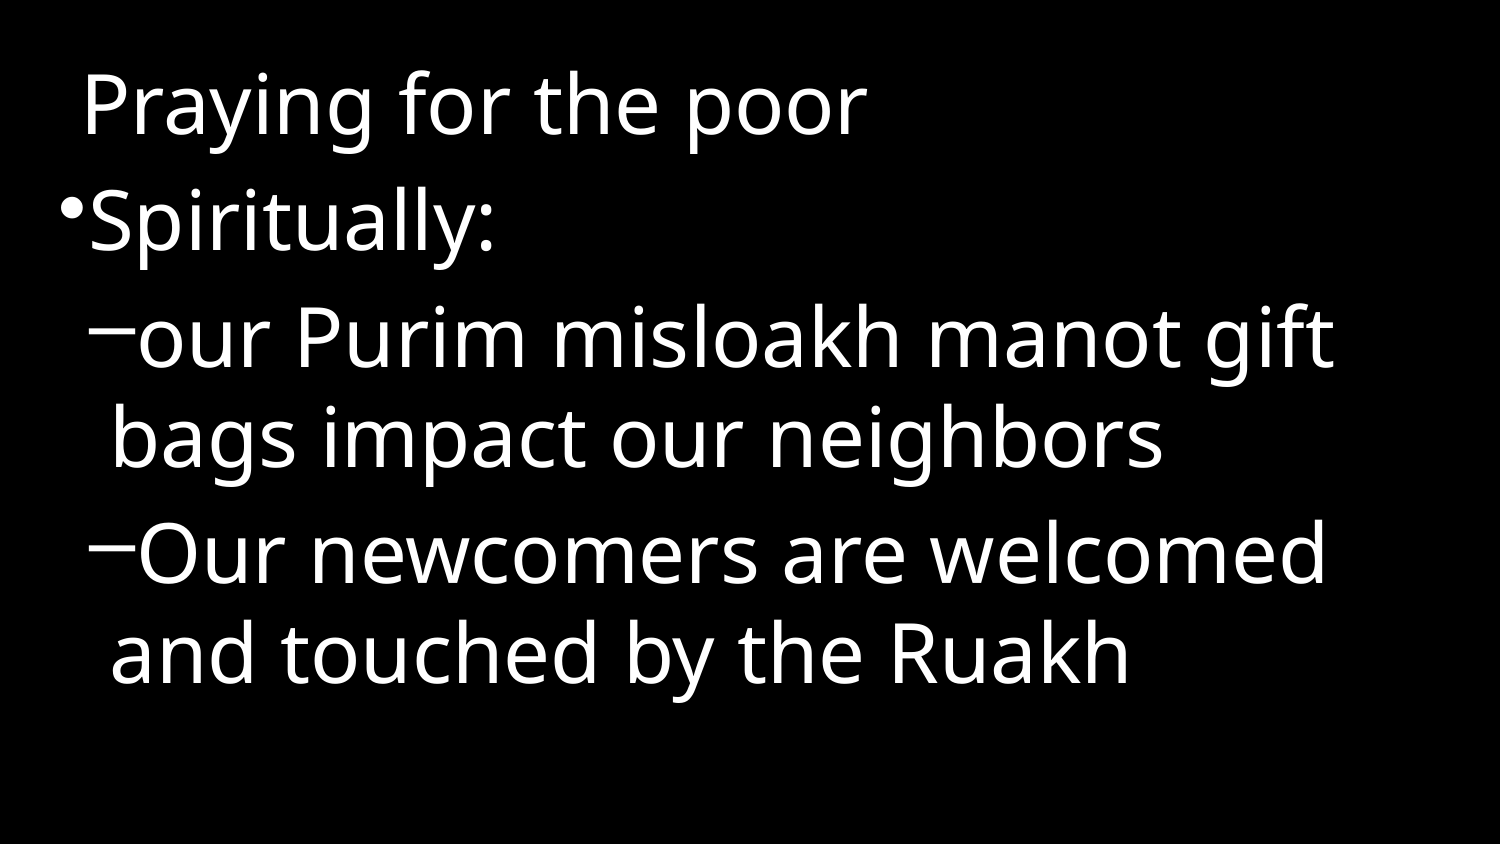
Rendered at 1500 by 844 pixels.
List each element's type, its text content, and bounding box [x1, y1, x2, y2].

list Praying for the poor Spiritually: our Purim misloakh manot gift bags impact our neighbors Our newcomers are welcomed and touched by the Ruakh [50, 46, 1425, 810]
